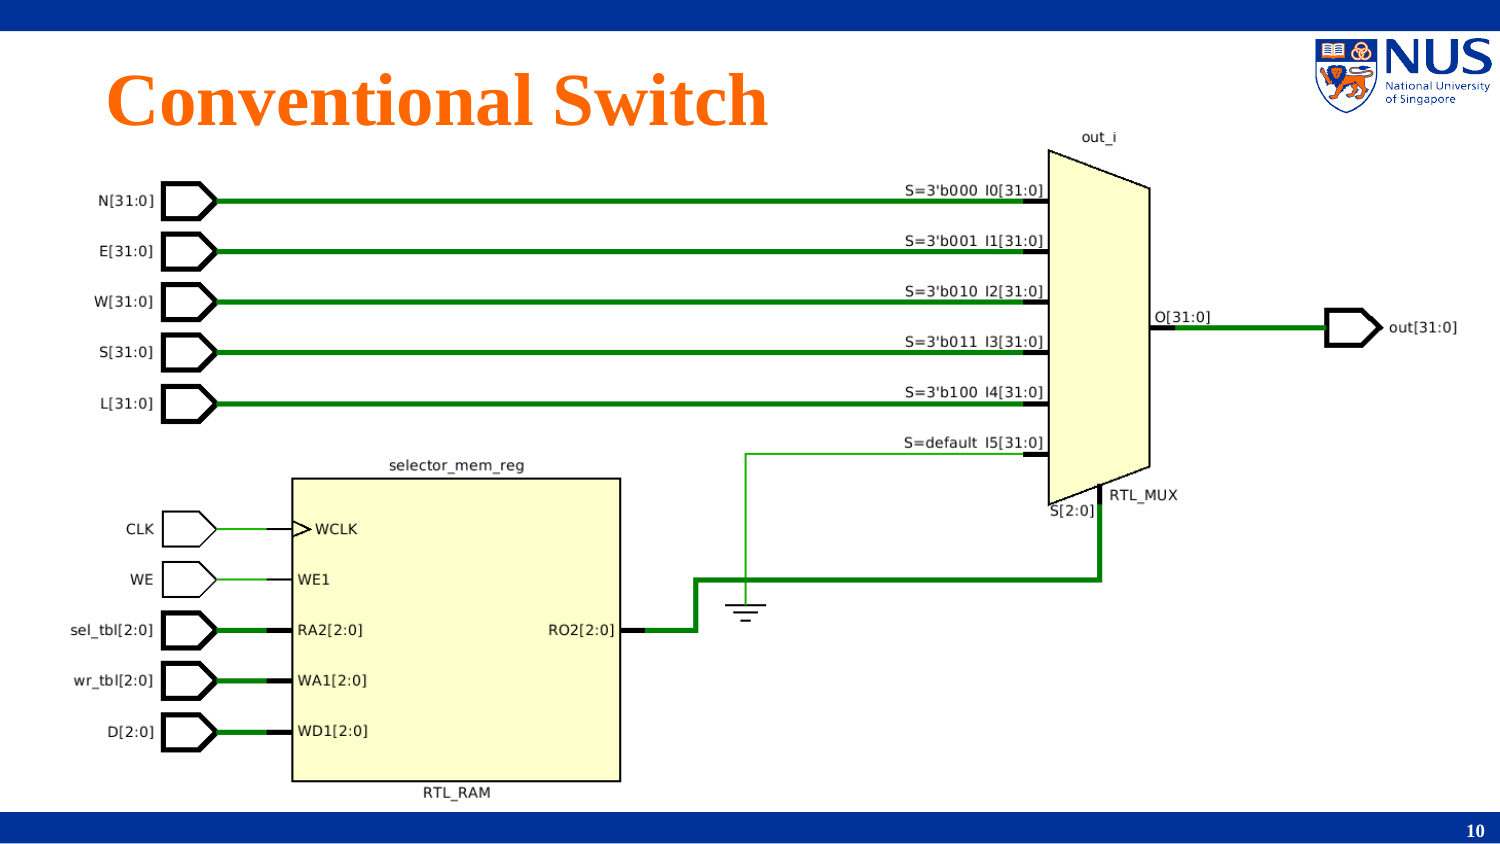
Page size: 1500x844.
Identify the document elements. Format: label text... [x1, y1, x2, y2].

slide_number 10 [1187, 815, 1500, 844]
picture [1308, 31, 1500, 119]
picture [60, 132, 1464, 807]
title Conventional Switch [90, 31, 1160, 130]
